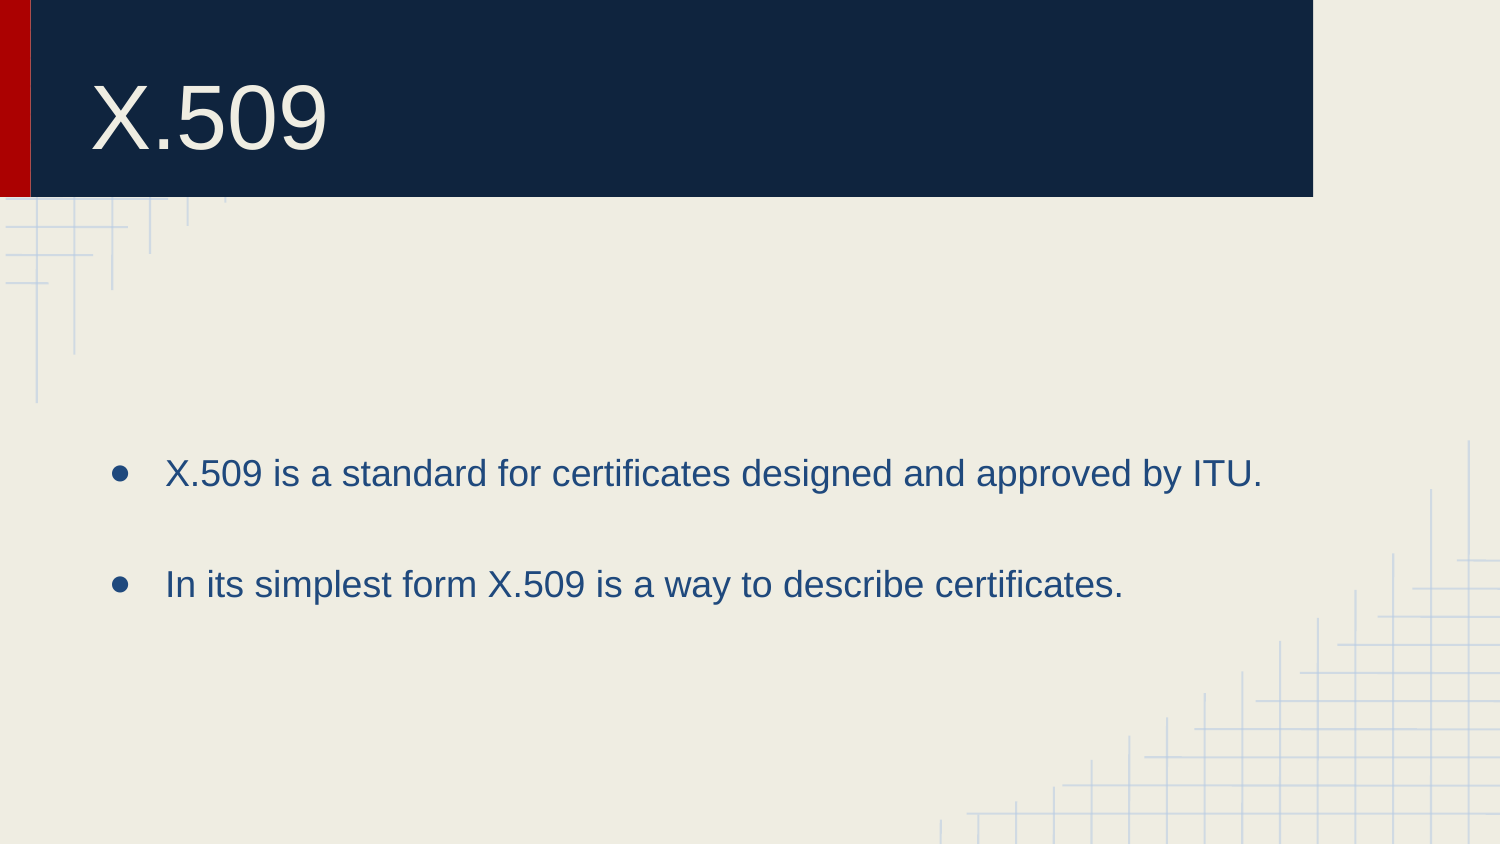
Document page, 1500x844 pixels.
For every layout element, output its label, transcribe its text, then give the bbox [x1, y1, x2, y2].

title X.509 [75, 16, 1276, 183]
list X.509 is a standard for certificates designed and approved by ITU. In its simplest form X.509 is a way to describe certificates. [75, 389, 1425, 633]
